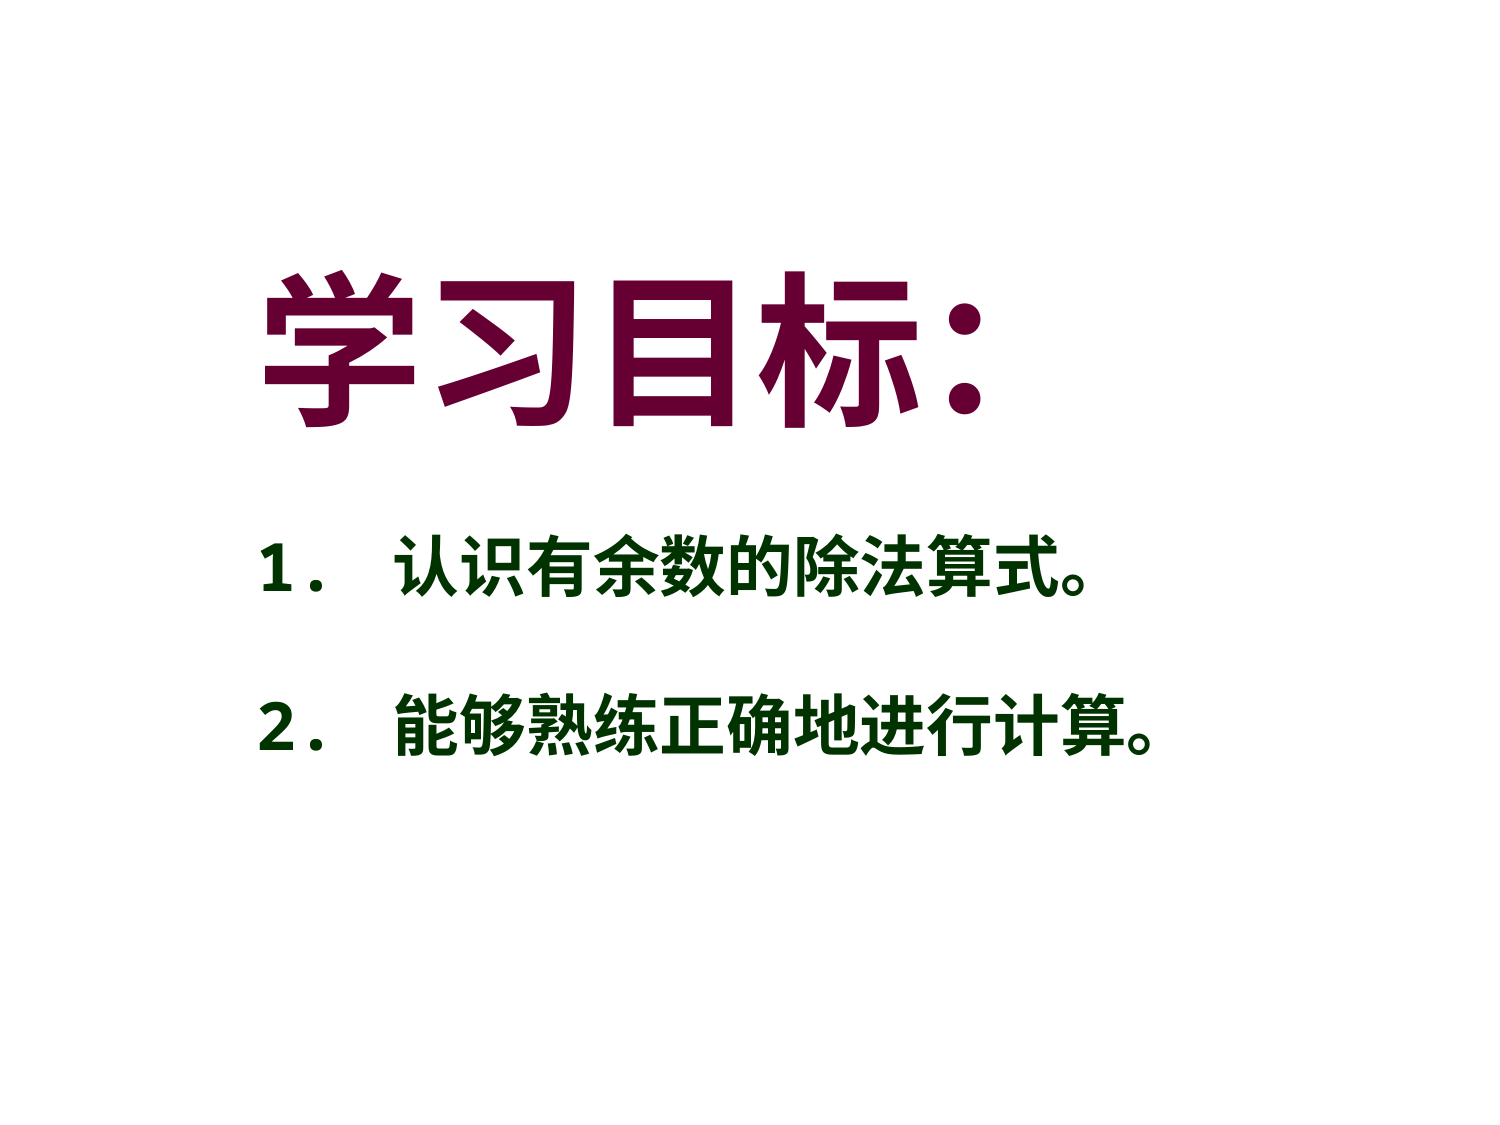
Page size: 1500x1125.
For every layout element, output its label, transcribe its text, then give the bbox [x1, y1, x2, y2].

text_box 学习目标： 1. 认识有余数的除法算式。 2. 能够熟练正确地进行计算。 [242, 314, 1317, 771]
